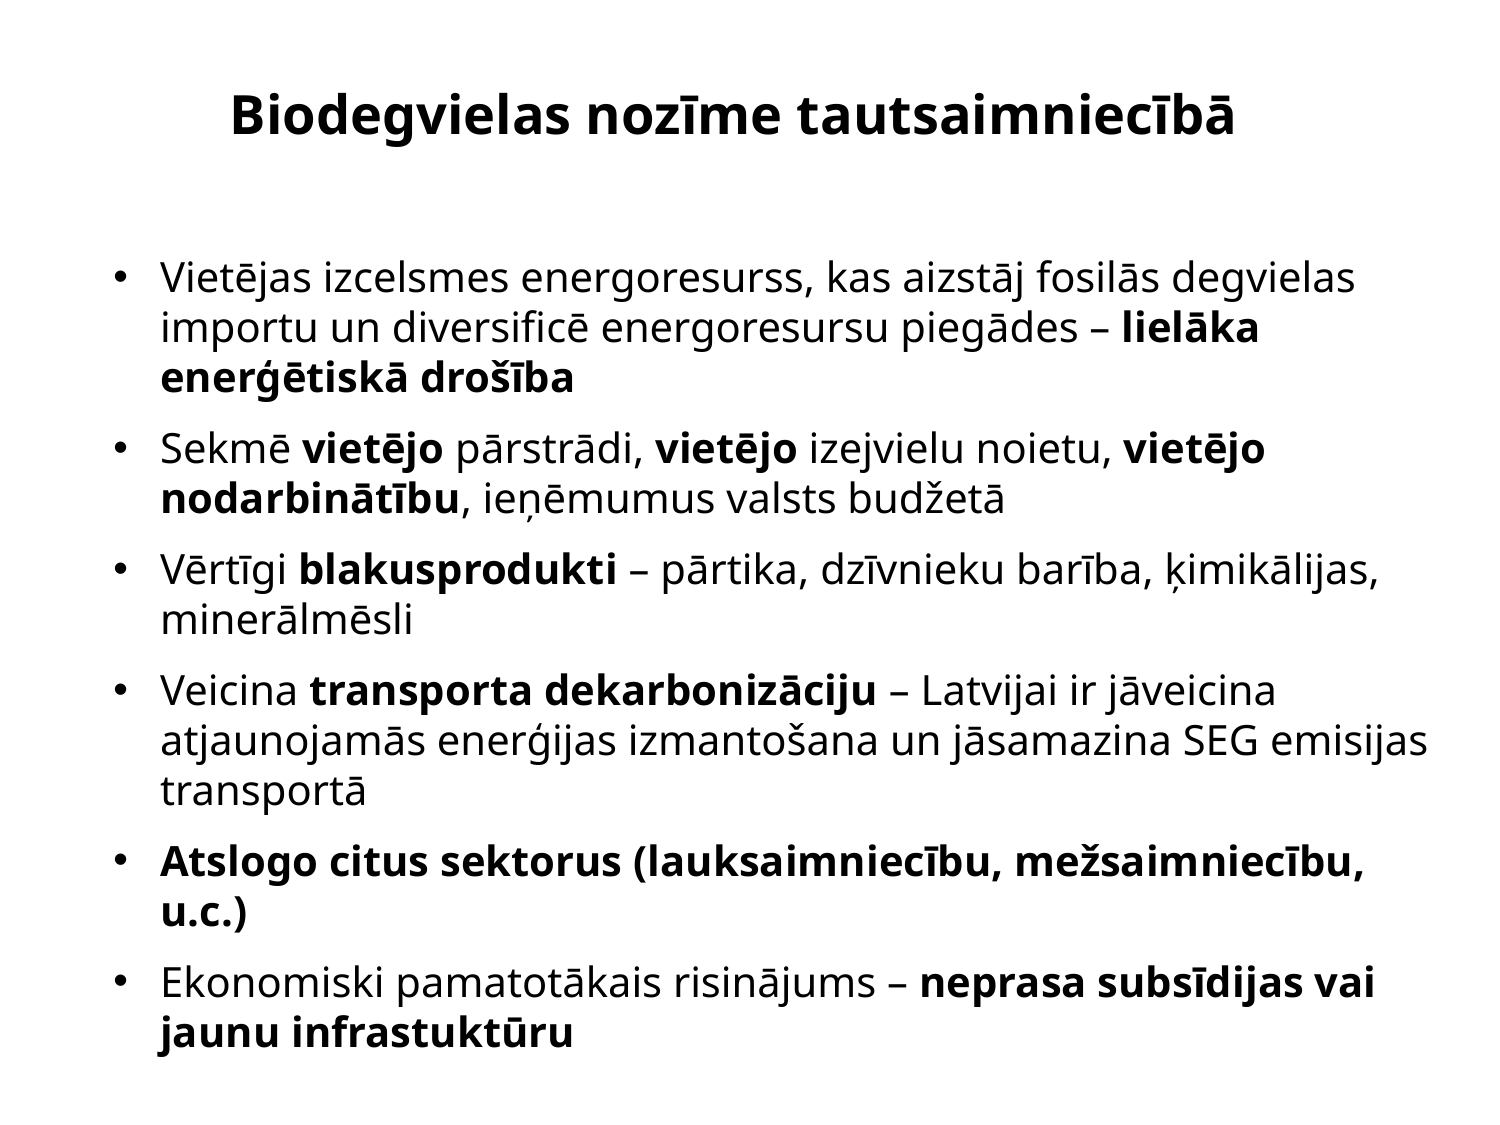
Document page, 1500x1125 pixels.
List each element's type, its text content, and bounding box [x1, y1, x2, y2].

text_box Biodegvielas nozīme tautsaimniecībā [65, 19, 1416, 207]
list Vietējas izcelsmes energoresurss, kas aizstāj fosilās degvielas importu un diversificē energoresursu piegādes – lielāka enerģētiskā drošība Sekmē vietējo pārstrādi, vietējo izejvielu noietu, vietējo nodarbinātību, ieņēmumus valsts budžetā Vērtīgi blakusprodukti – pārtika, dzīvnieku barība, ķimikālijas, minerālmēsli Veicina transporta dekarbonizāciju – Latvijai ir jāveicina atjaunojamās enerģijas izmantošana un jāsamazina SEG emisijas transportā Atslogo citus sektorus (lauksaimniecību, mežsaimniecību, u.c.) Ekonomiski pamatotākais risinājums – neprasa subsīdijas vai jaunu infrastuktūru [23, 243, 1459, 967]
